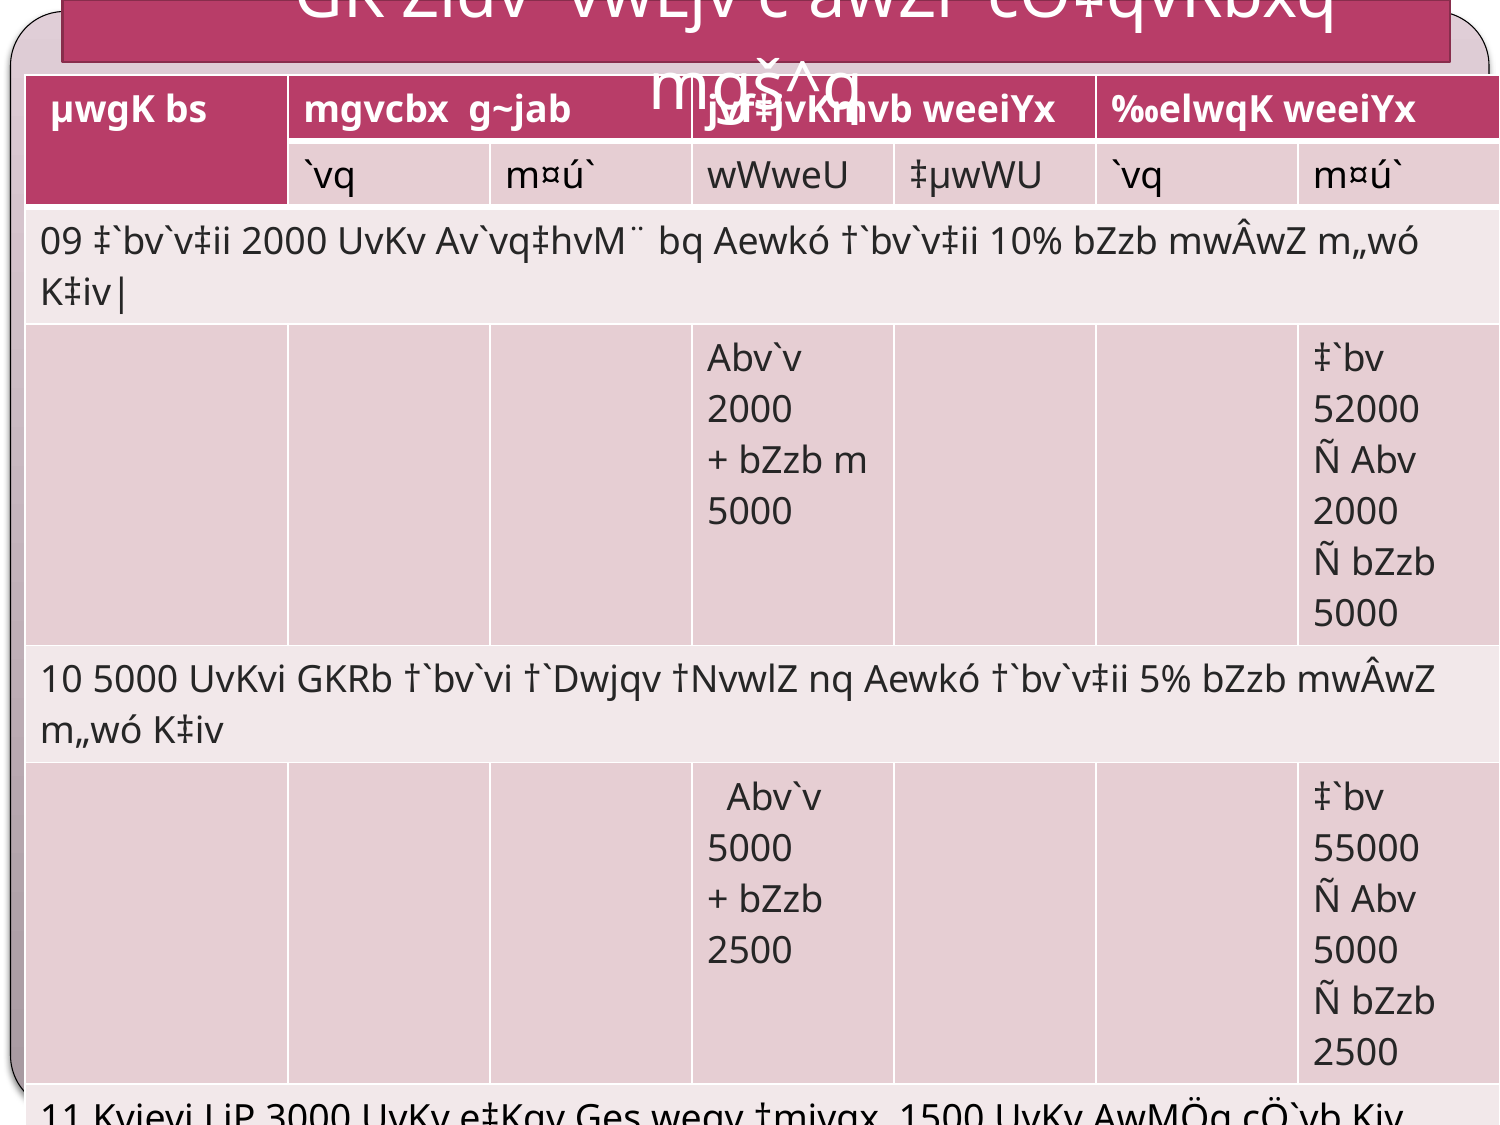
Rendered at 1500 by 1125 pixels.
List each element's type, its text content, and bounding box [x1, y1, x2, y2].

table_cell ‡`bv 52000 Ñ Abv 2000 Ñ bZzb 5000 [1299, 325, 1499, 645]
table_cell [491, 325, 691, 645]
table_cell [1097, 763, 1297, 1083]
text_box GK Zidv `vwLjv c`awZi cÖ‡qvRbxq mgš^q [61, 0, 1451, 63]
table_cell `vq [289, 144, 489, 204]
table_cell [26, 325, 287, 645]
table_cell 09 ‡`bv`v‡ii 2000 UvKv Av`vq‡hvM¨ bq Aewkó †`bv`v‡ii 10% bZzb mwÂwZ m„wó K‡iv| [26, 210, 1499, 323]
table_cell `vq [1097, 144, 1297, 204]
table_header jvf‡jvKmvb weeiYx [693, 76, 1095, 138]
table_cell ‡µwWU [895, 144, 1095, 204]
table_cell ‡`bv 55000 Ñ Abv 5000 Ñ bZzb 2500 [1299, 763, 1499, 1083]
table_cell [895, 325, 1095, 645]
table_cell m¤ú` [491, 144, 691, 204]
table_cell Abv`v 2000 + bZzb m 5000 [693, 325, 893, 645]
table_cell wWweU [693, 144, 893, 204]
table_cell [895, 763, 1095, 1083]
table_cell [289, 763, 489, 1083]
table_cell [26, 763, 287, 1083]
table_header mgvcbx g~jab [289, 76, 691, 138]
table_cell 11 Kvievi LiP 3000 UvKv e‡Kqv Ges wegv †mjvgx 1500 UvKv AwMÖg cÖ`vb Kiv n‡q‡Q| [26, 1085, 1499, 1125]
table_header ‰elwqK weeiYx [1097, 76, 1499, 138]
table_cell 10 5000 UvKvi GKRb †`bv`vi †`Dwjqv †NvwlZ nq Aewkó †`bv`v‡ii 5% bZzb mwÂwZ m„wó K‡iv [26, 646, 1499, 762]
table_cell m¤ú` [1299, 144, 1499, 204]
table_cell Abv`v 5000 + bZzb 2500 [693, 763, 893, 1083]
table_cell [289, 325, 489, 645]
table_cell [491, 763, 691, 1083]
table_cell [1097, 325, 1297, 645]
table_header µwgK bs [26, 76, 287, 204]
